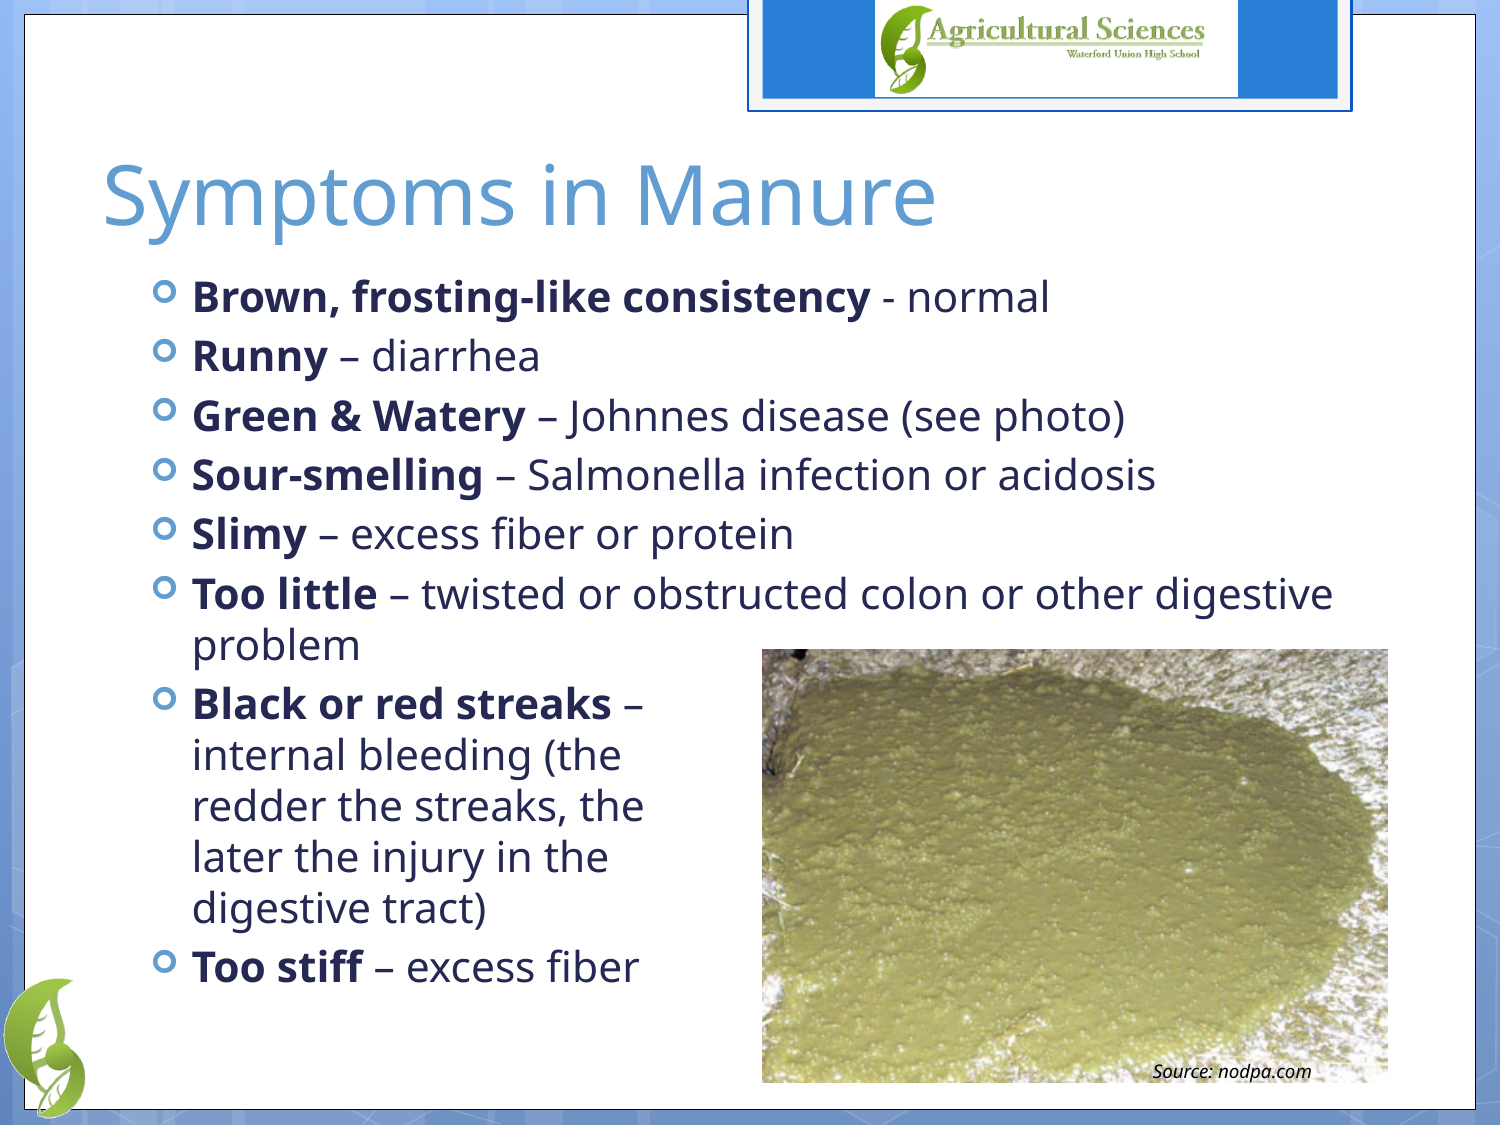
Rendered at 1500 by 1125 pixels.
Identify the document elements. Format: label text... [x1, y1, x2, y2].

list Brown, frosting-like consistency - normal Runny – diarrhea Green & Watery – Johnnes disease (see photo) Sour-smelling – Salmonella infection or acidosis Slimy – excess fiber or protein Too little – twisted or obstructed colon or other digestive problem Black or red streaks – internal bleeding (the redder the streaks, the later the injury in the digestive tract) Too stiff – excess fiber [125, 262, 1388, 1000]
title Symptoms in Manure [87, 112, 1400, 250]
picture [762, 649, 1388, 1084]
picture [875, 0, 1238, 97]
picture [0, 968, 138, 1125]
